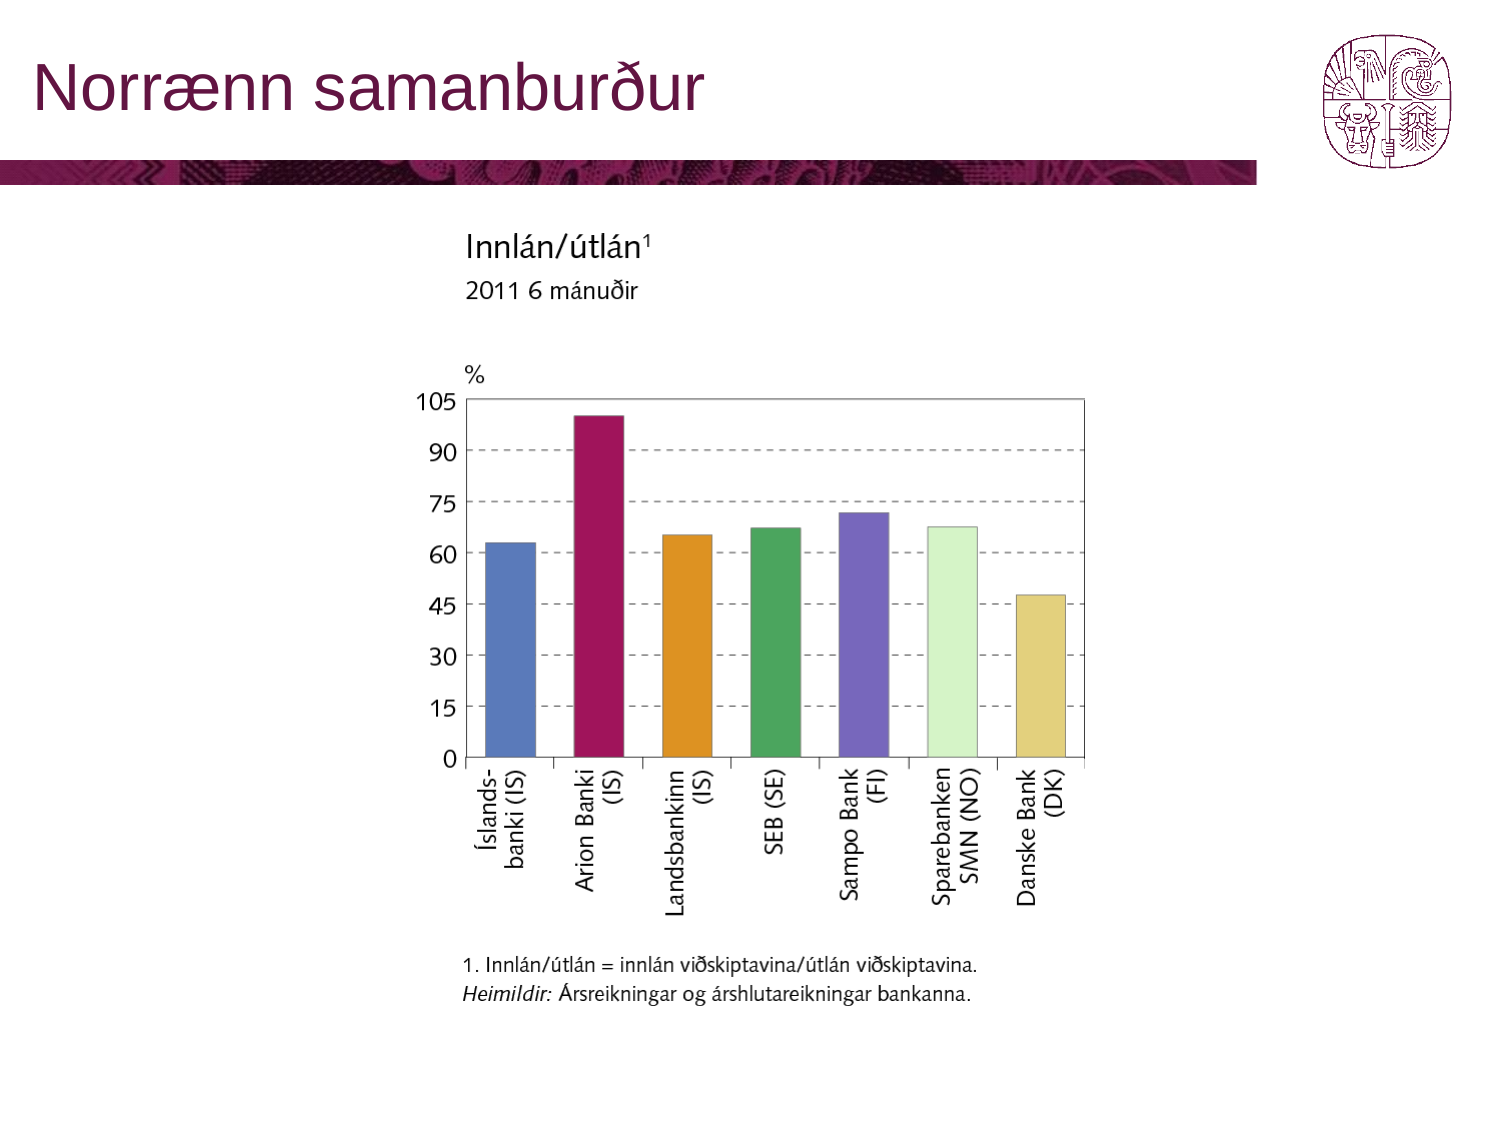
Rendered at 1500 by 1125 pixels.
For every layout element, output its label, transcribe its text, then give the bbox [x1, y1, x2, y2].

picture [1316, 31, 1456, 173]
picture [0, 160, 1258, 185]
title Norrænn samanburður [17, 19, 1247, 149]
picture [415, 219, 1085, 1007]
